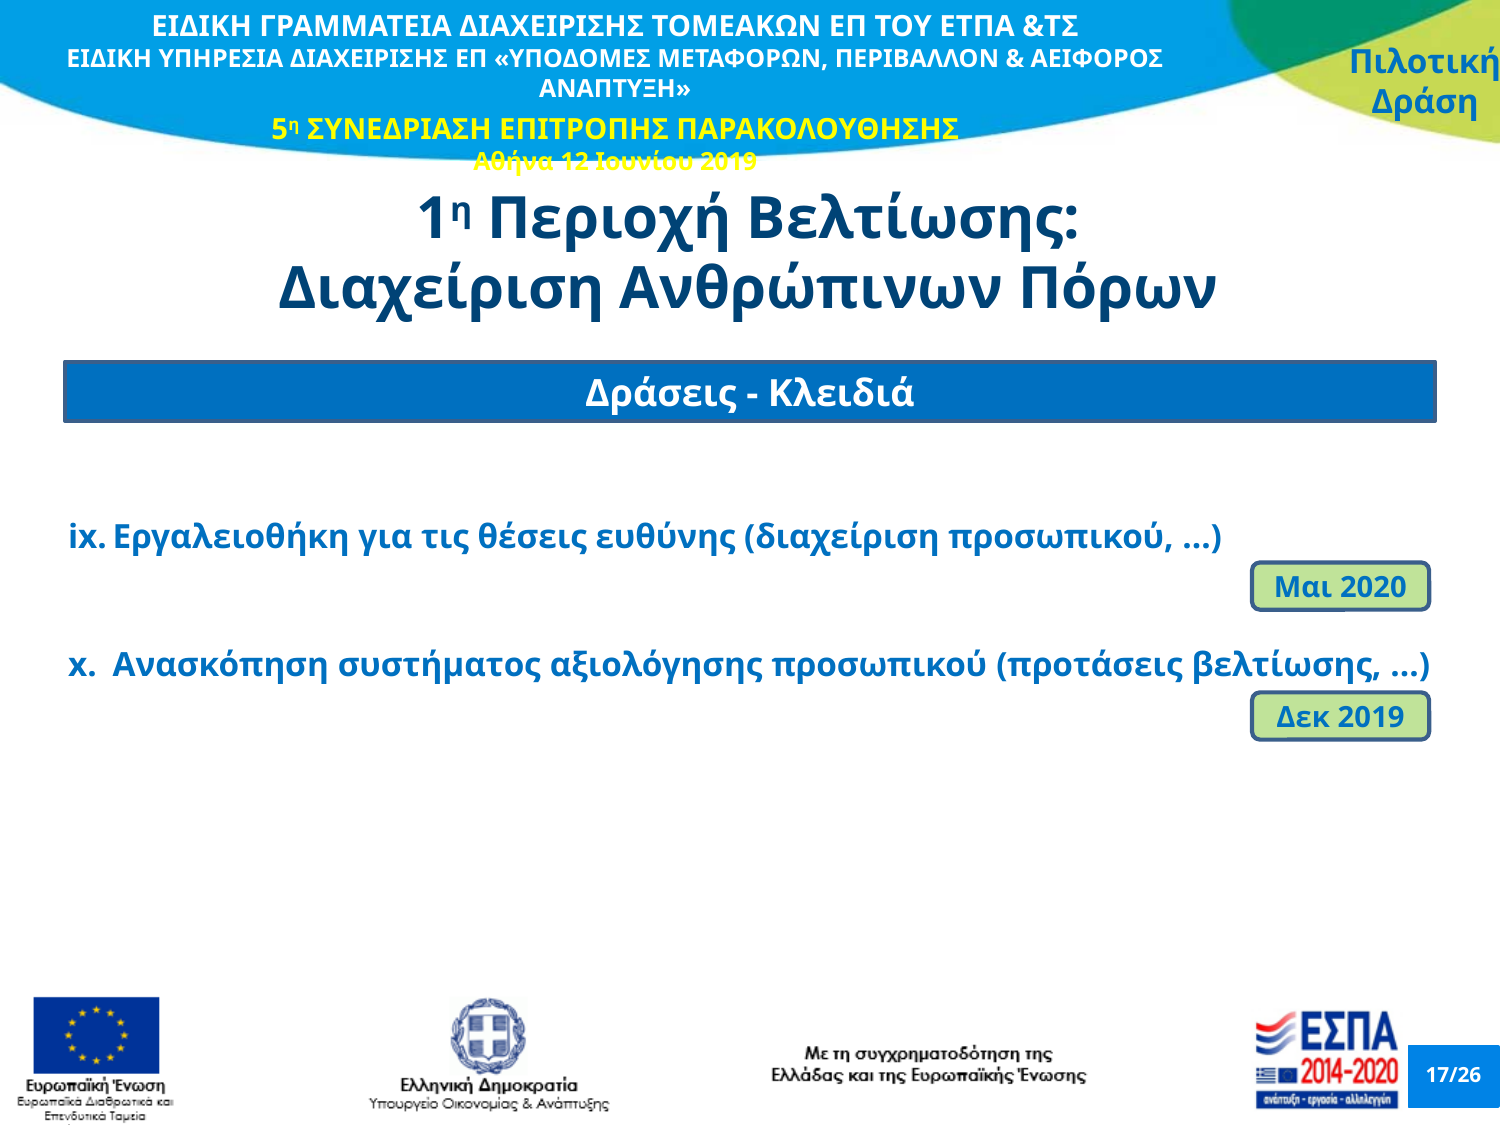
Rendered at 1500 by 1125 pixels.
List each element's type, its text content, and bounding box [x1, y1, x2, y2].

picture [0, 83, 476, 161]
picture [691, 155, 709, 161]
text_box Δεκ 2019 [1249, 690, 1432, 742]
picture [5, 993, 1408, 1125]
text_box Δράσεις - Κλειδιά [63, 360, 1437, 423]
text_box Μαι 2020 [1249, 560, 1432, 612]
text_box 1η Περιοχή Βελτίωσης: Διαχείριση Ανθρώπινων Πόρων [45, 172, 1452, 327]
picture [755, 0, 1500, 161]
list Εργαλειοθήκη για τις θέσεις ευθύνης (διαχείριση προσωπικού, …) Ανασκόπηση συστήματος αξιολόγησης προσωπικού (προτάσεις βελτίωσης, …) [53, 507, 1447, 792]
picture [727, 156, 735, 161]
slide_number 17/26 [1410, 1054, 1500, 1102]
